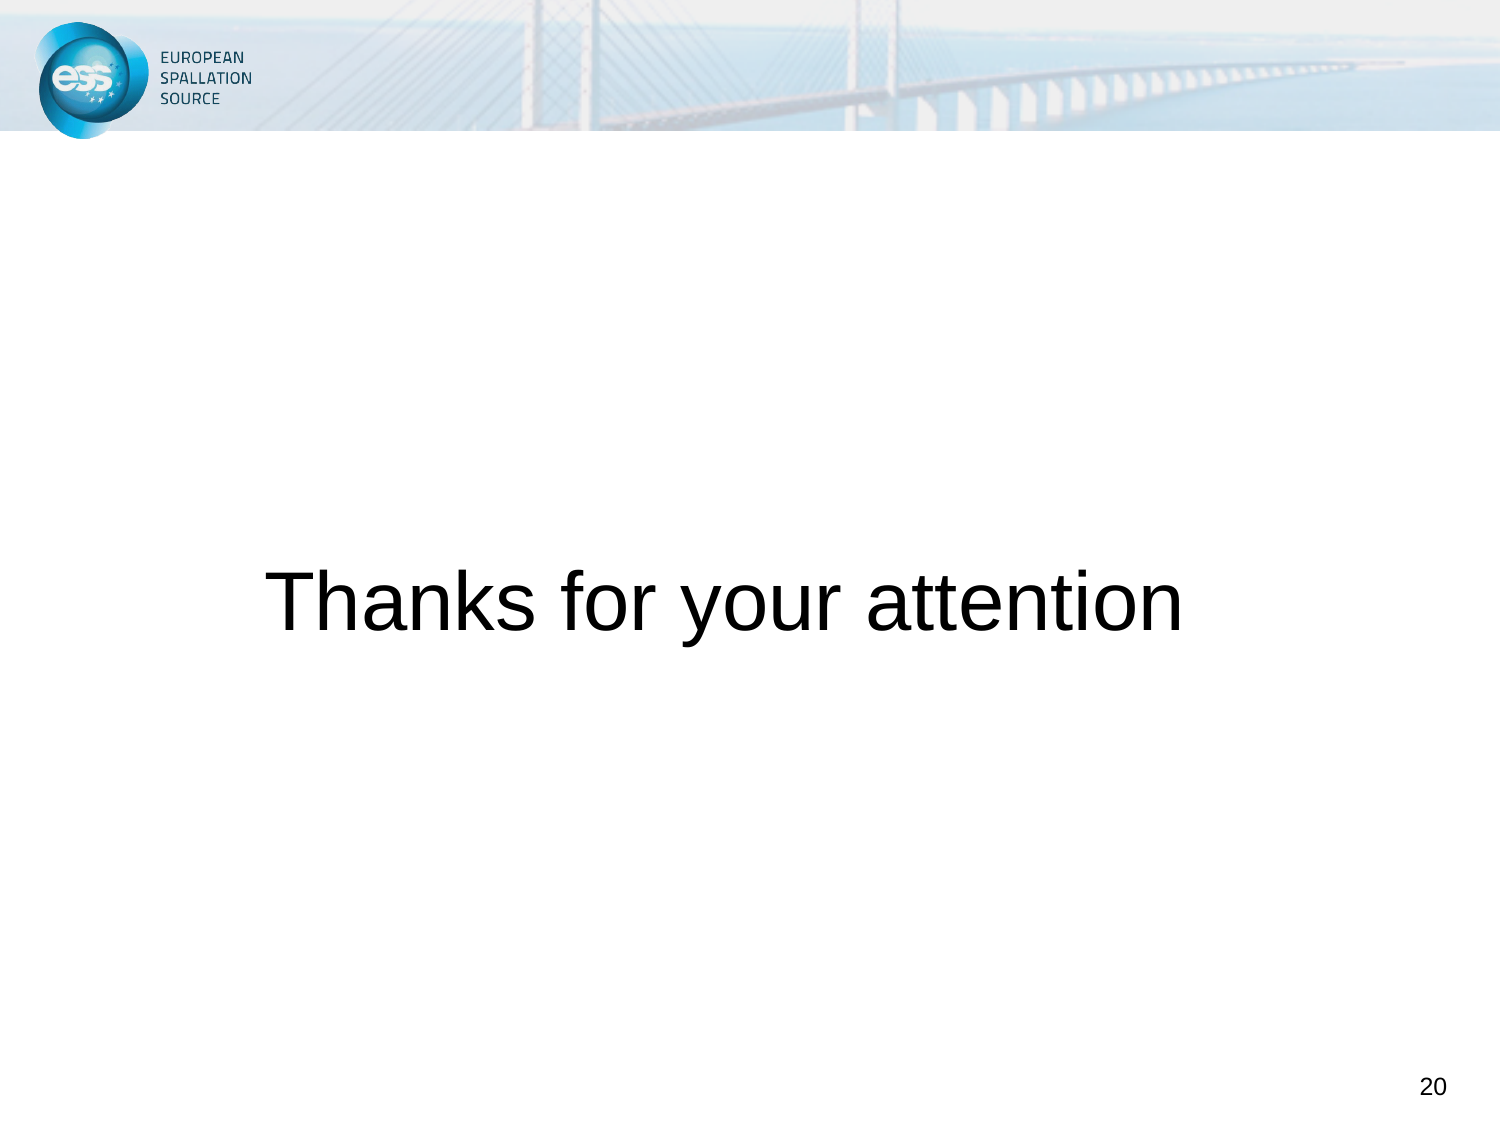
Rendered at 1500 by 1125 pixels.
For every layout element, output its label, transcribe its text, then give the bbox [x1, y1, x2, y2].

picture [0, 0, 1500, 139]
list Thanks for your attention [62, 539, 1388, 745]
slide_number 20 [1362, 1062, 1463, 1101]
